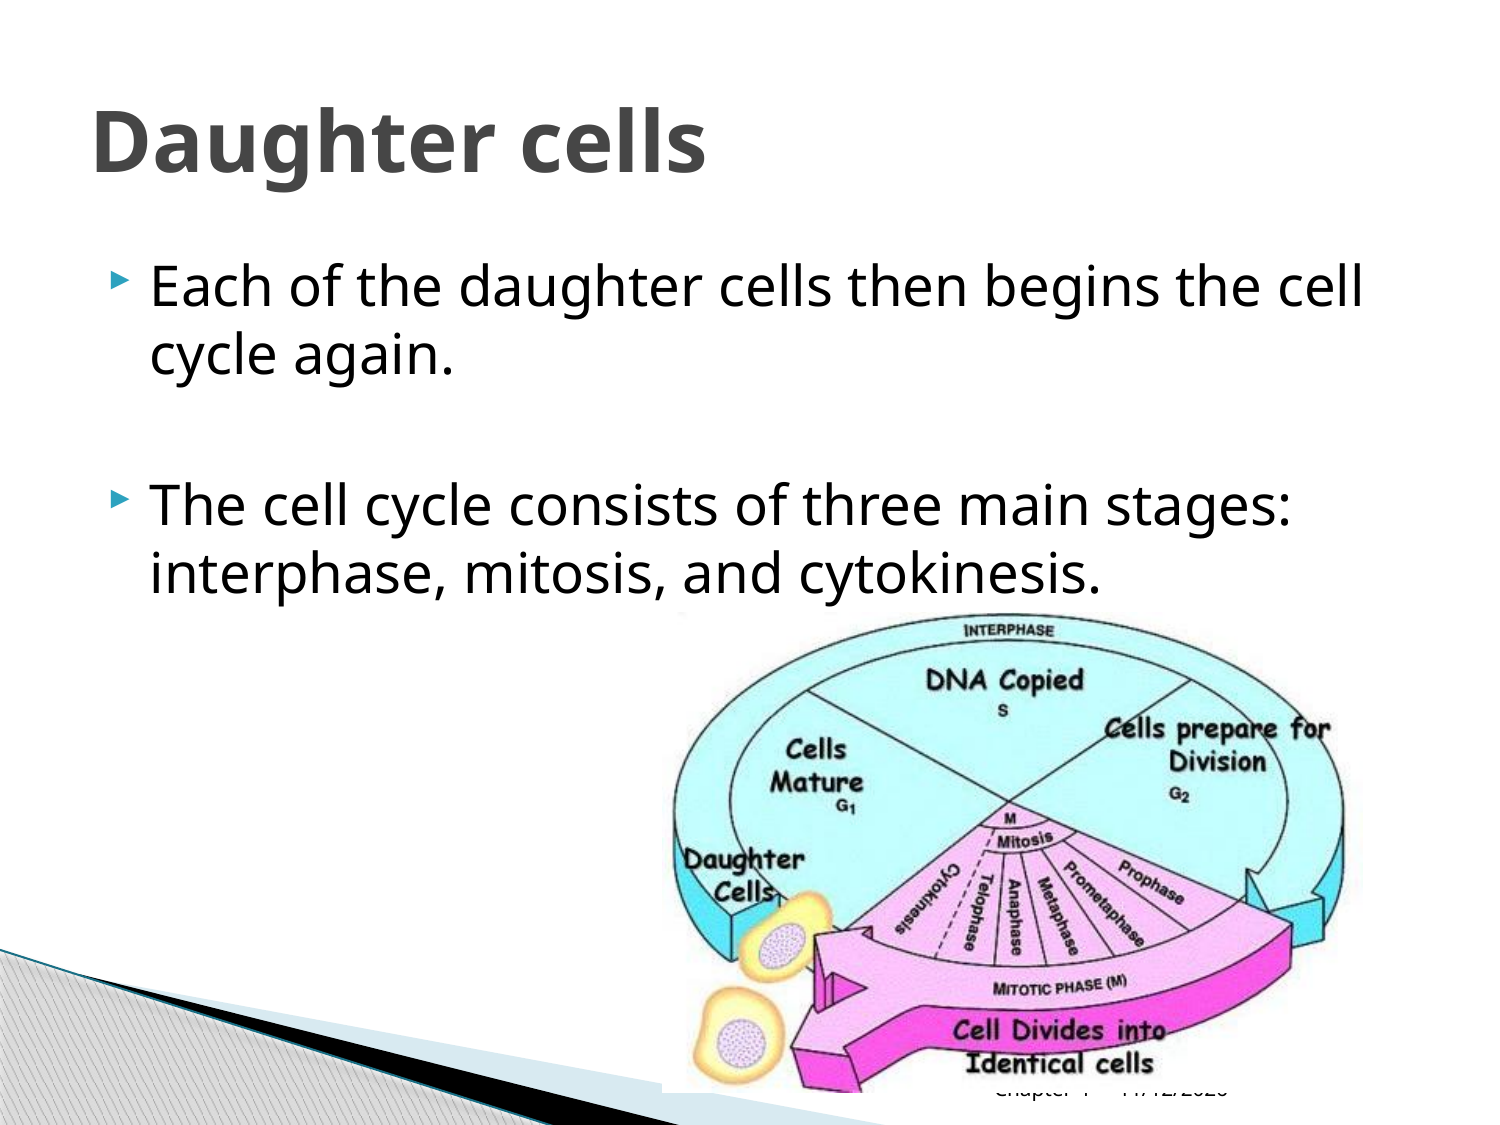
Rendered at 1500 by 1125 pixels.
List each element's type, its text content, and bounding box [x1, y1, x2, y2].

title Daughter cells [75, 45, 1425, 233]
picture [662, 612, 1363, 1093]
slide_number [1105, 1051, 1419, 1112]
list Each of the daughter cells then begins the cell cycle again. The cell cycle consists of three main stages: interphase, mitosis, and cytokinesis. [75, 243, 1425, 986]
footer Chapter 4 [718, 1104, 1105, 1112]
